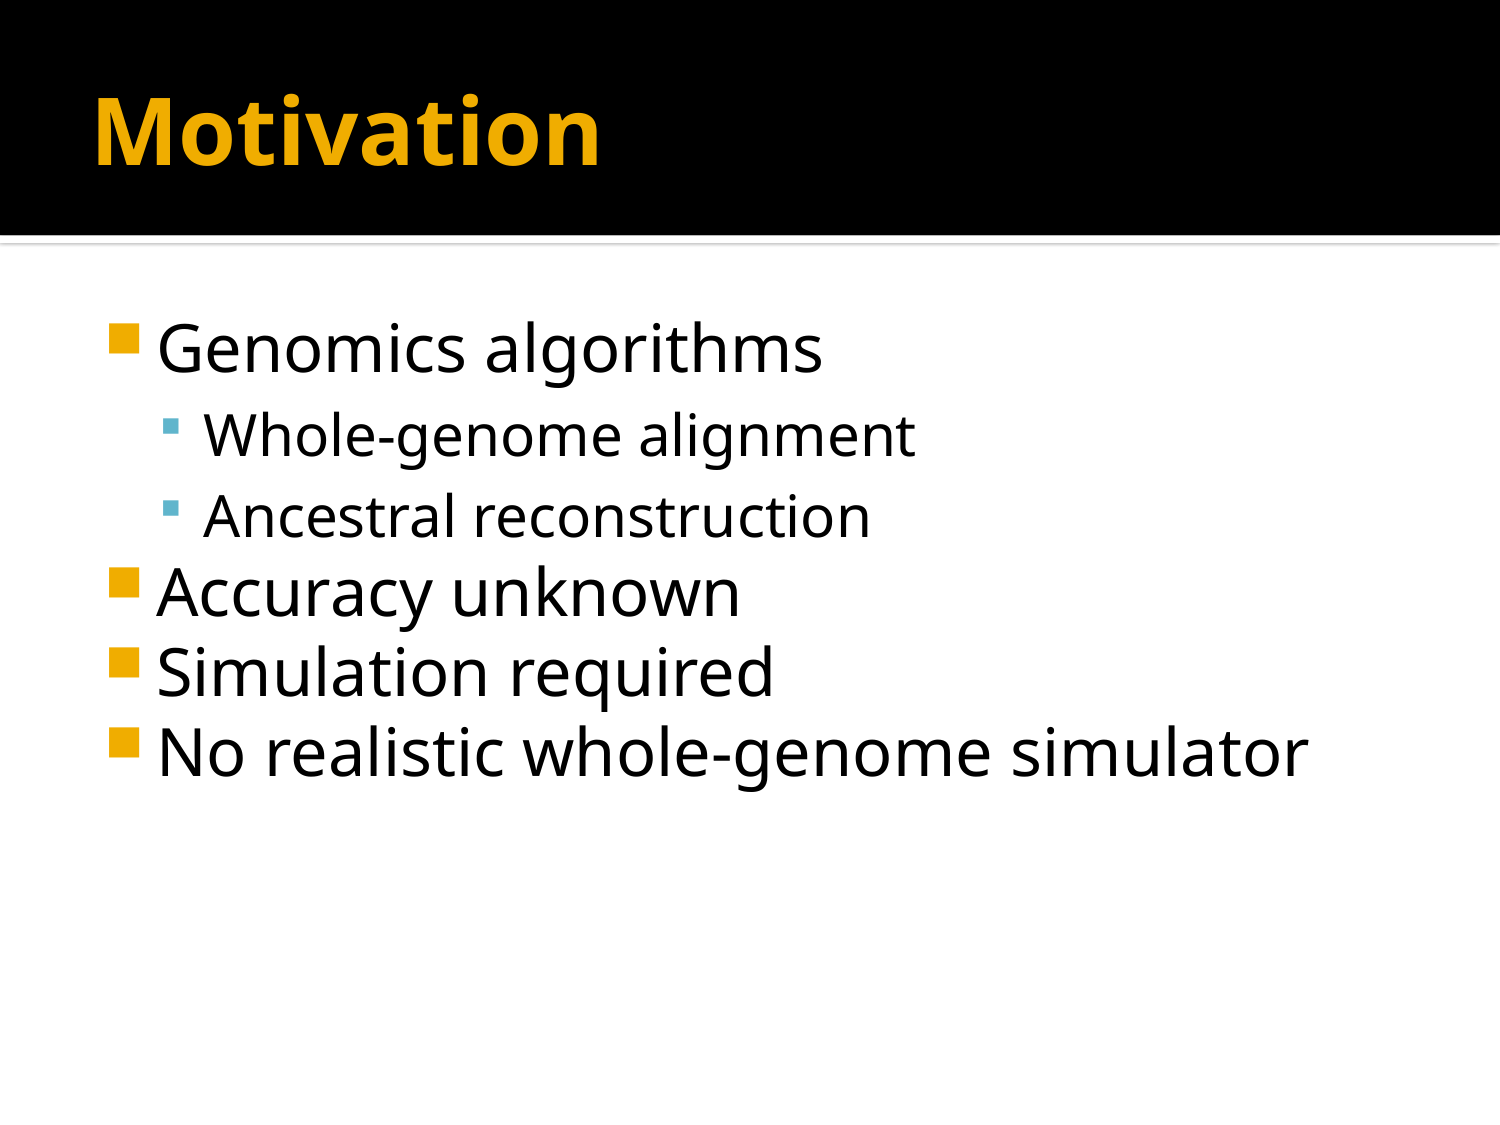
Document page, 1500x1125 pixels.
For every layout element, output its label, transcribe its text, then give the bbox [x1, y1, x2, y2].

list Genomics algorithms Whole-genome alignment Ancestral reconstruction Accuracy unknown Simulation required No realistic whole-genome simulator [75, 291, 1425, 1050]
title Motivation [75, 25, 1425, 231]
